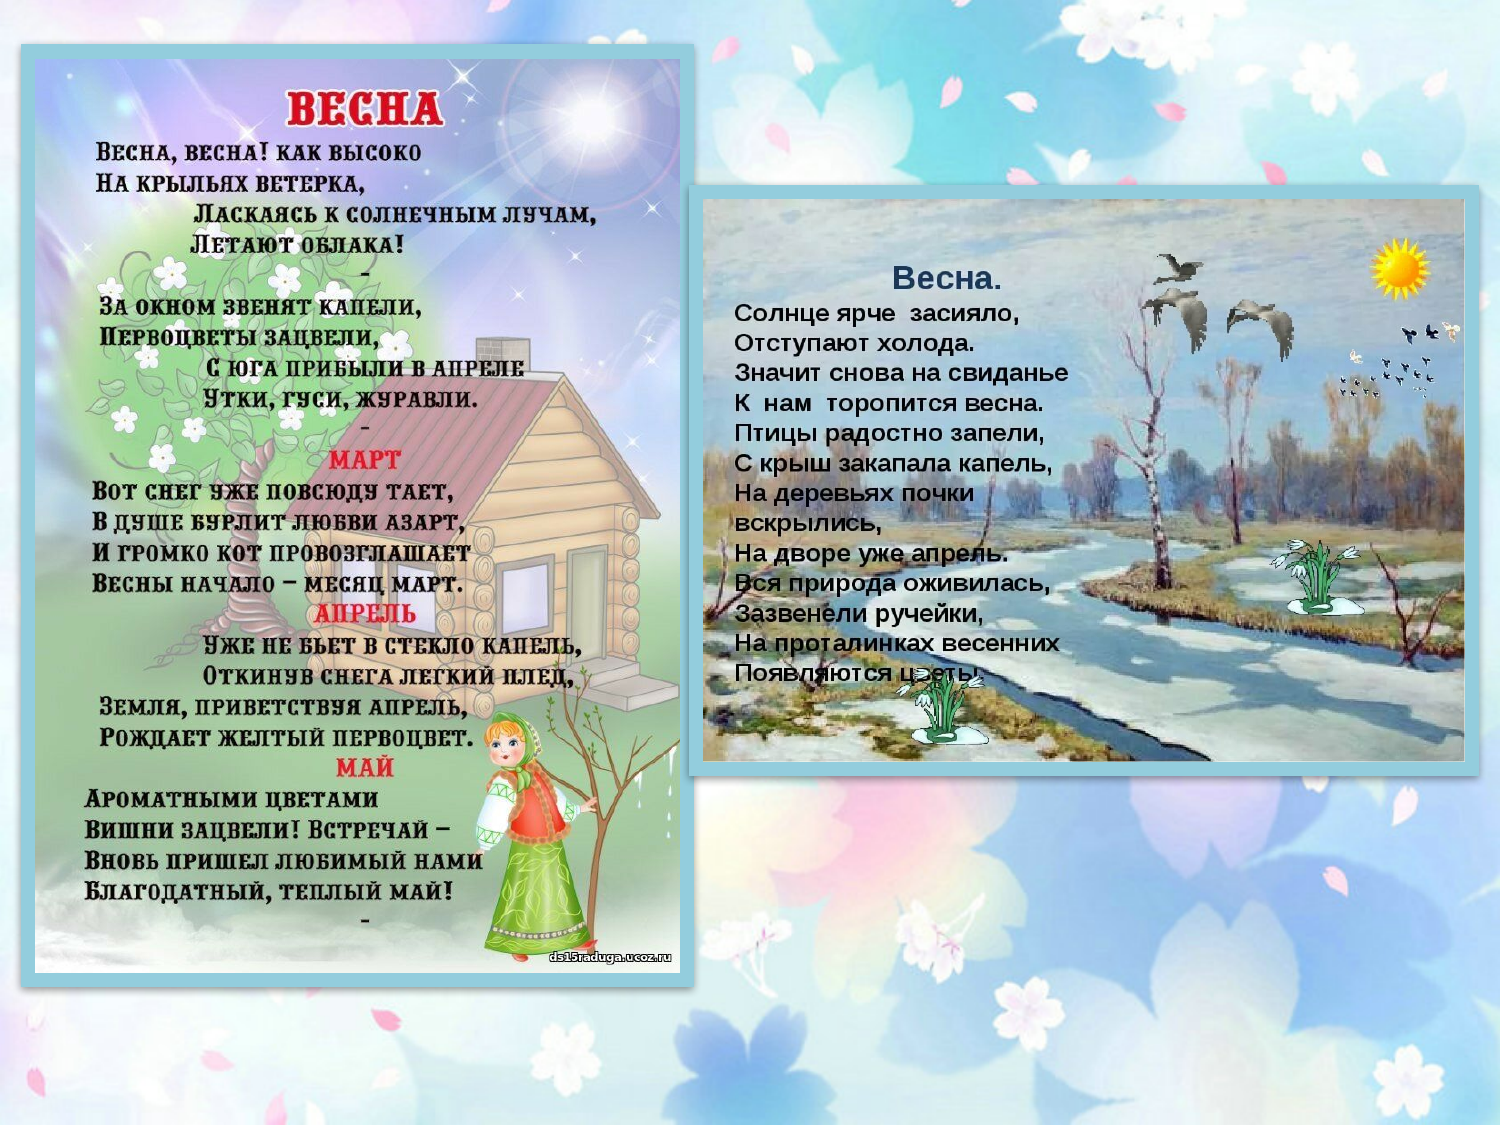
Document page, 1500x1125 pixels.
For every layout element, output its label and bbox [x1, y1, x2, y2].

picture [0, 0, 1500, 1125]
list [34, 58, 680, 973]
